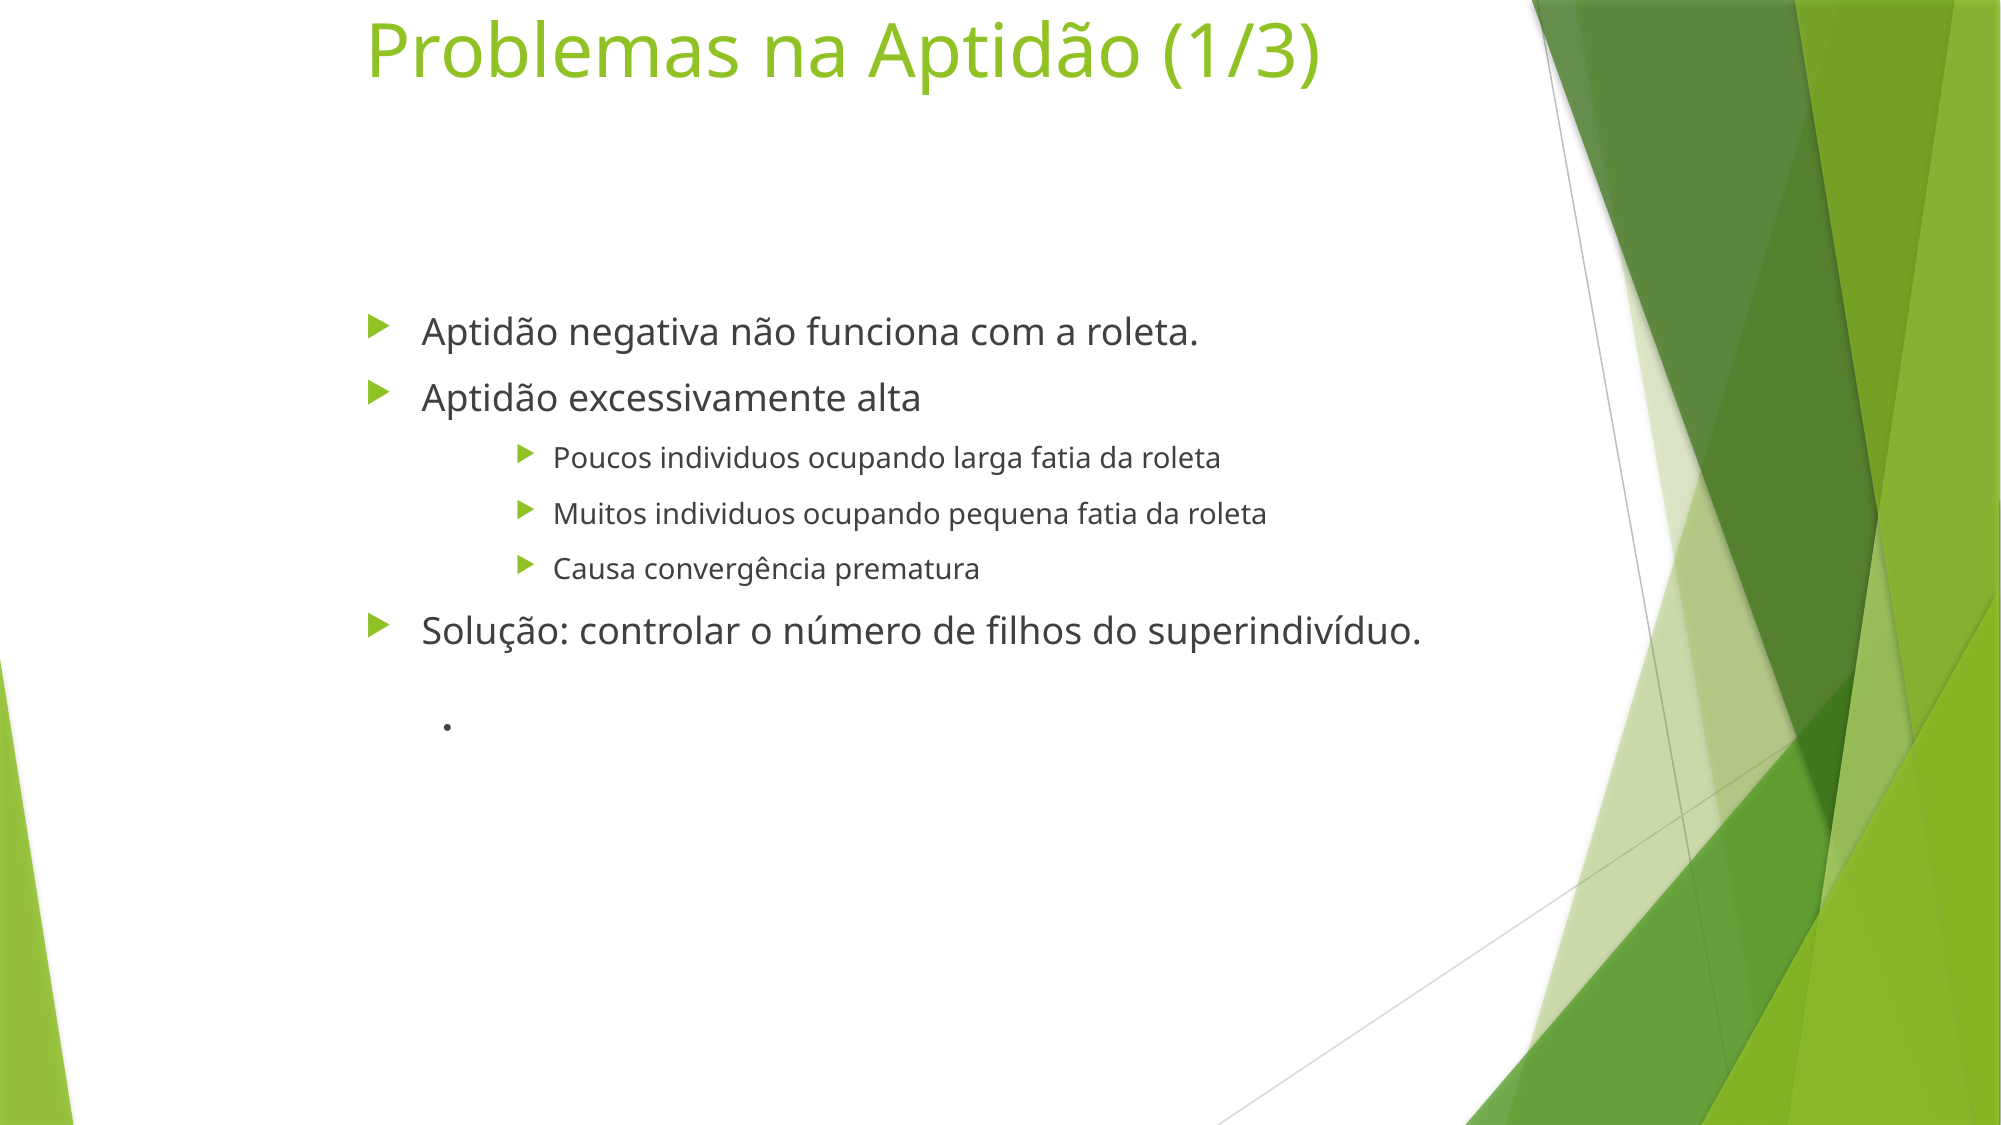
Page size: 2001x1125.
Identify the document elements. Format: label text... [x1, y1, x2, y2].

title Problemas na Aptidão (1/3) [362, 15, 1638, 220]
list Aptidão negativa não funciona com a roleta. Aptidão excessivamente alta Poucos individuos ocupando larga fatia da roleta Muitos individuos ocupando pequena fatia da roleta Causa convergência prematura Solução: controlar o número de filhos do superindivíduo. . [362, 299, 1637, 954]
